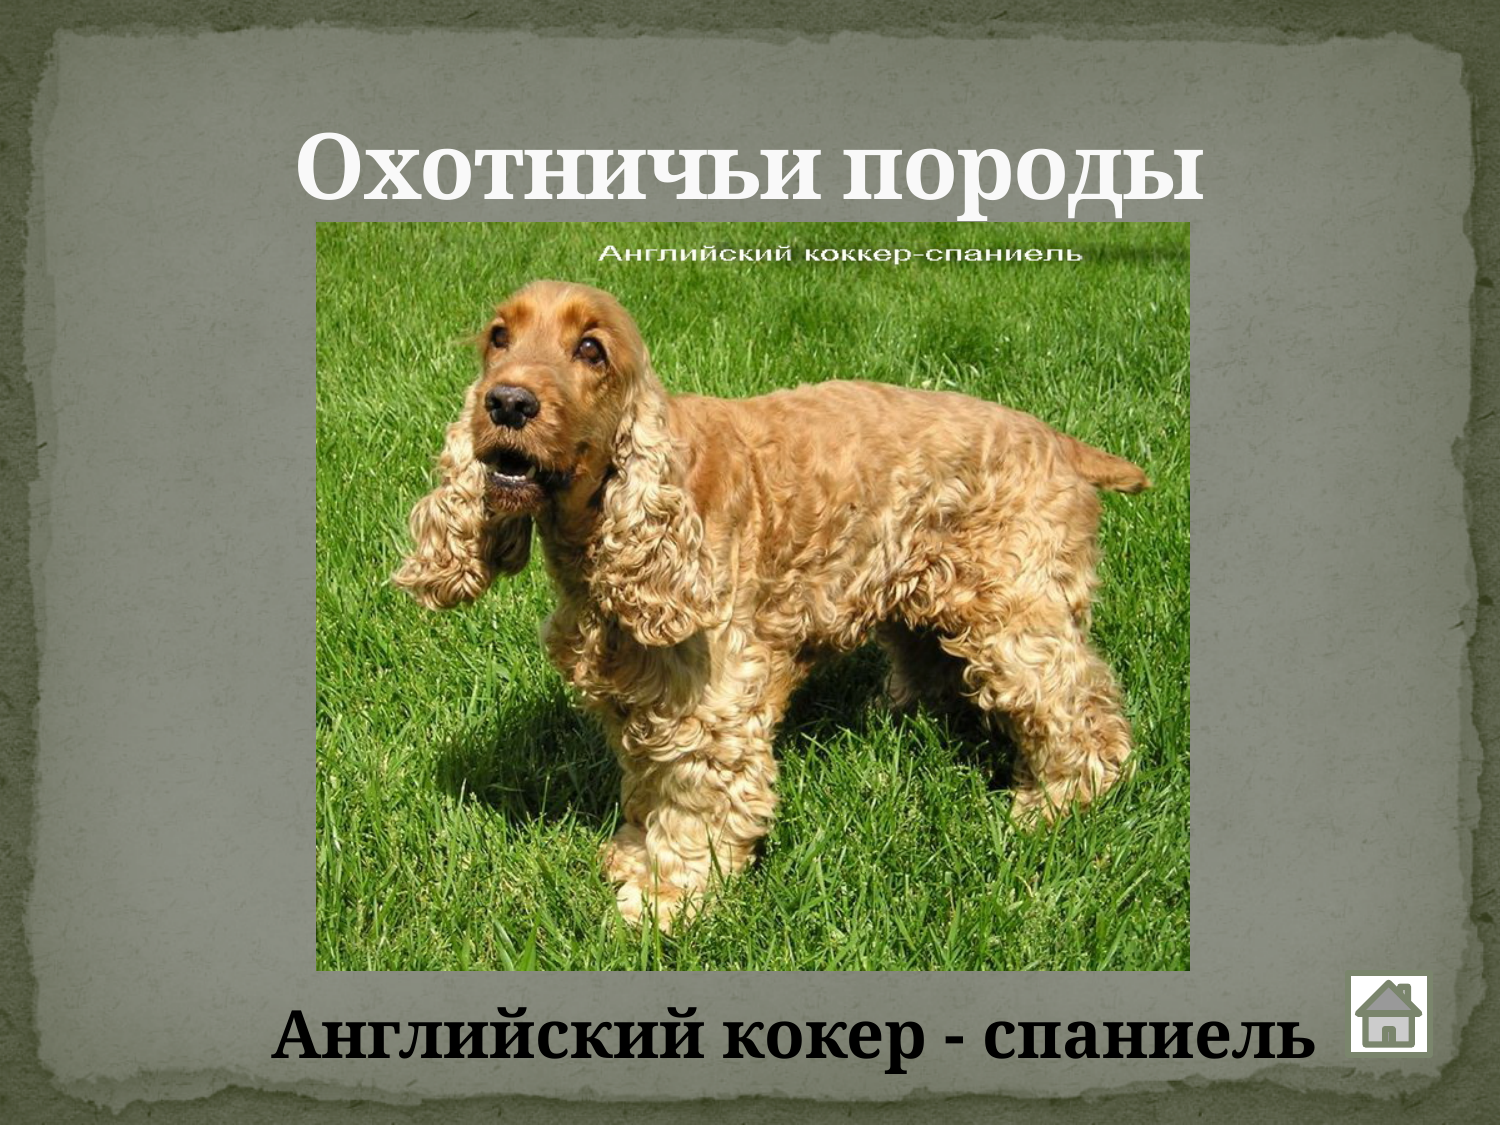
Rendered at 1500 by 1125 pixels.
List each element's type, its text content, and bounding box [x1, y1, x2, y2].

picture [316, 222, 1190, 971]
title Охотничьи породы [74, 24, 1425, 225]
text_box Английский кокер - спаниель [256, 984, 1332, 1079]
text_box [1345, 970, 1433, 1058]
